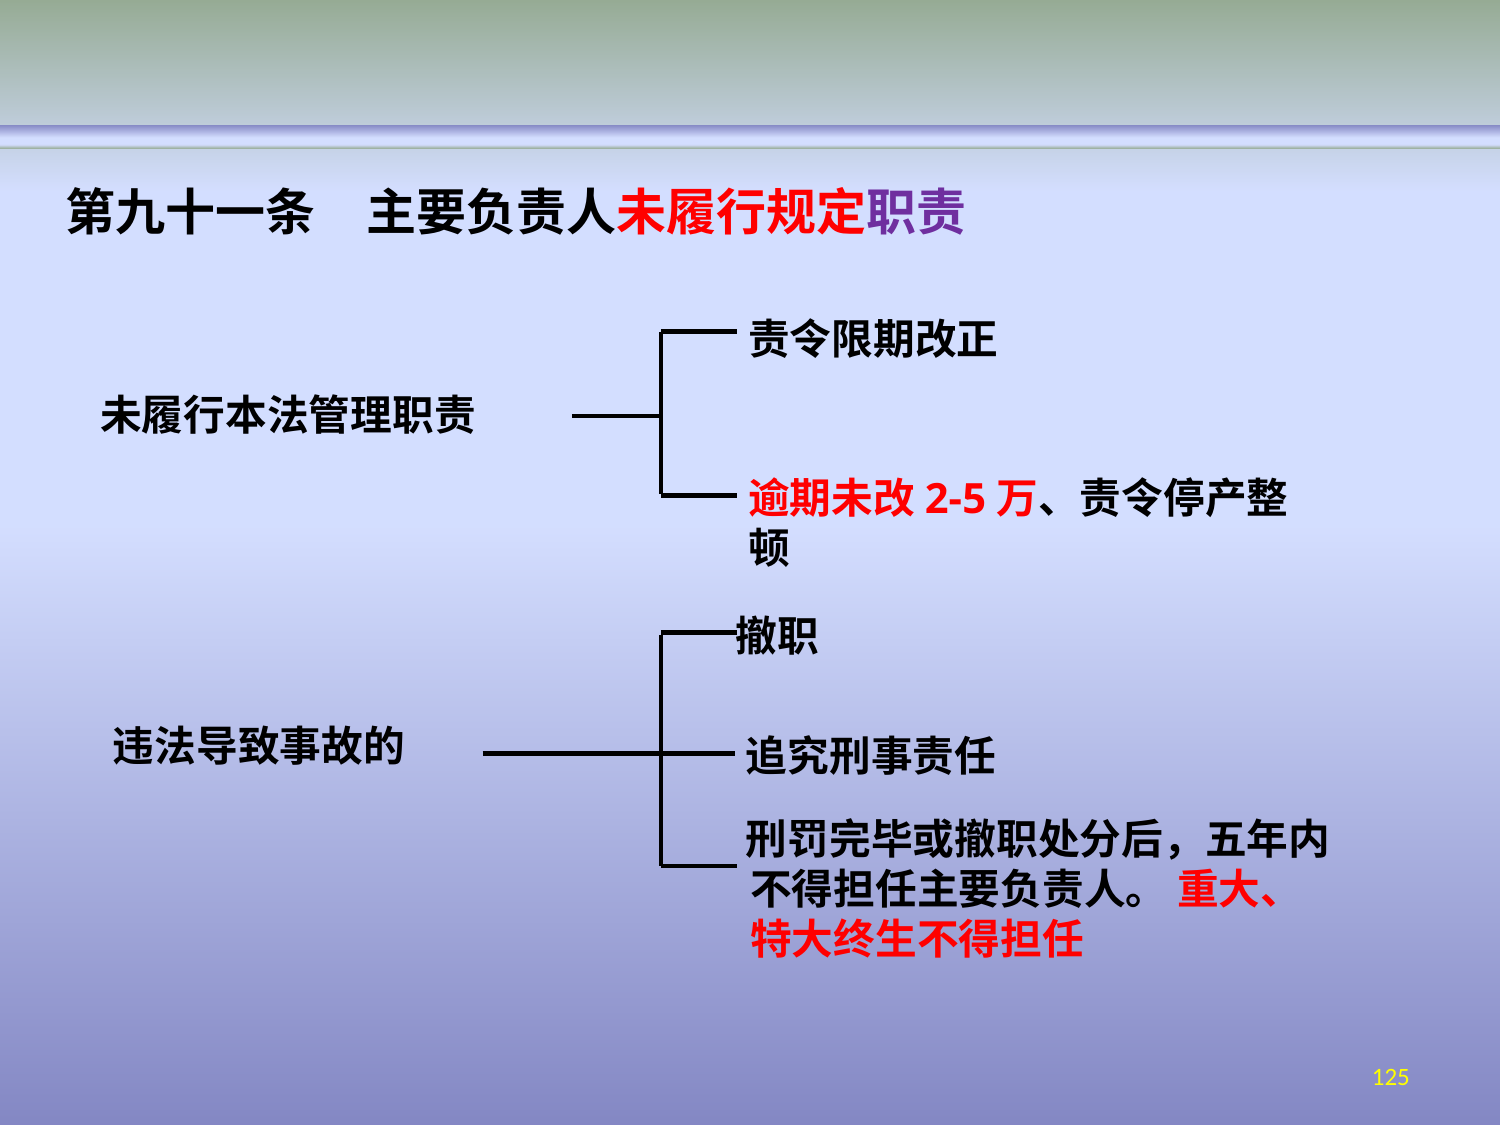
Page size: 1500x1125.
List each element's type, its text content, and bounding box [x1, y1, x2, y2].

title 第九十一条 [63, 180, 319, 369]
text_box 追究刑事责任 刑罚完毕或撤职处分后，五年内 不得担任主要负责人。 重大、特大终生不得担任 [743, 729, 1339, 963]
text_box 责令限期改正 [746, 312, 1002, 363]
text_box 逾期未改2-5万、责令停产整顿 [746, 472, 1316, 572]
text_box 主要负责人未履行规定职责 [364, 180, 972, 240]
text_box 违法导致事故的 [110, 720, 409, 771]
text_box 未履行本法管理职责 [98, 389, 480, 439]
slide_number 125 [1367, 1060, 1415, 1125]
picture [0, 0, 1500, 1125]
text_box 撤职 [733, 609, 822, 660]
